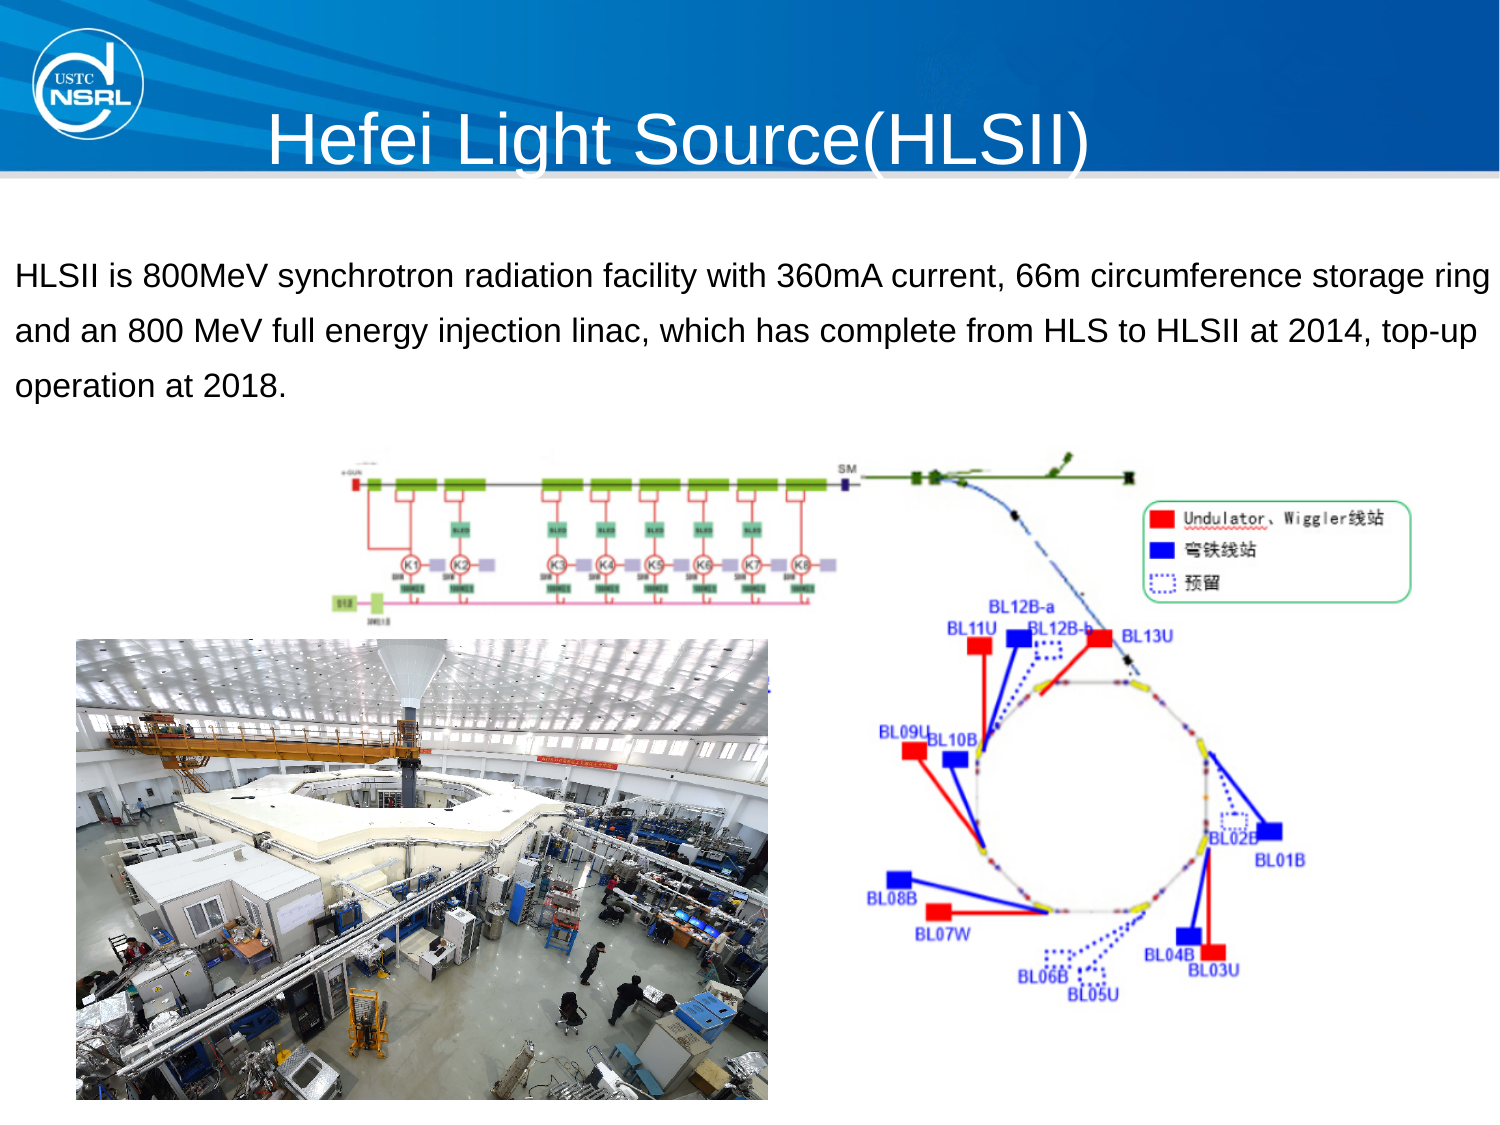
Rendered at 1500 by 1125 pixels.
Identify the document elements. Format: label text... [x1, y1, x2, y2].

text_box Hefei Light Source(HLSII) [251, 0, 1128, 187]
picture [48, 38, 57, 46]
text_box HLSII is 800MeV synchrotron radiation facility with 360mA current, 66m circumference storage ring and an 800 MeV full energy injection linac, which has complete from HLS to HLSII at 2014, top-up operation at 2018. [0, 231, 1500, 975]
picture [0, 432, 1500, 1125]
picture [0, 0, 1500, 231]
